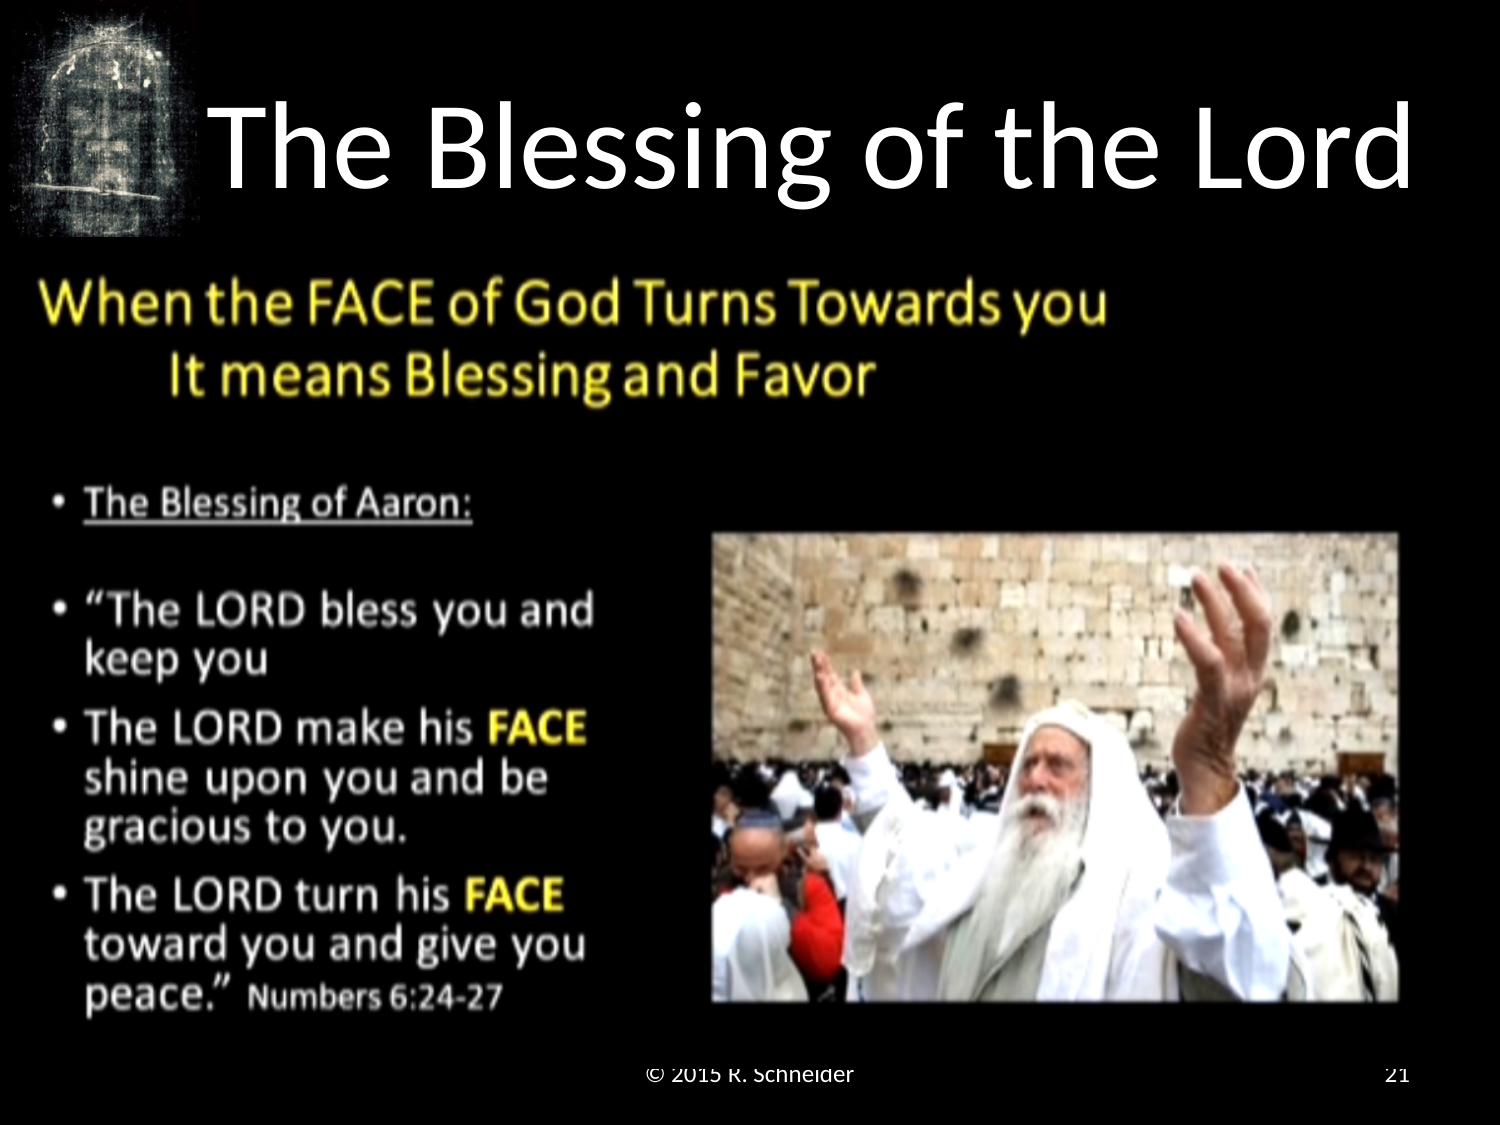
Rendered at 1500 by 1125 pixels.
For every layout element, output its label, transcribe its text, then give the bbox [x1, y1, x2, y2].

picture [0, 0, 1500, 1069]
slide_number 21 [1074, 1077, 1425, 1103]
footer © 2015 R. Schneider [512, 1077, 988, 1103]
title The Blessing of the Lord [137, 45, 1488, 233]
